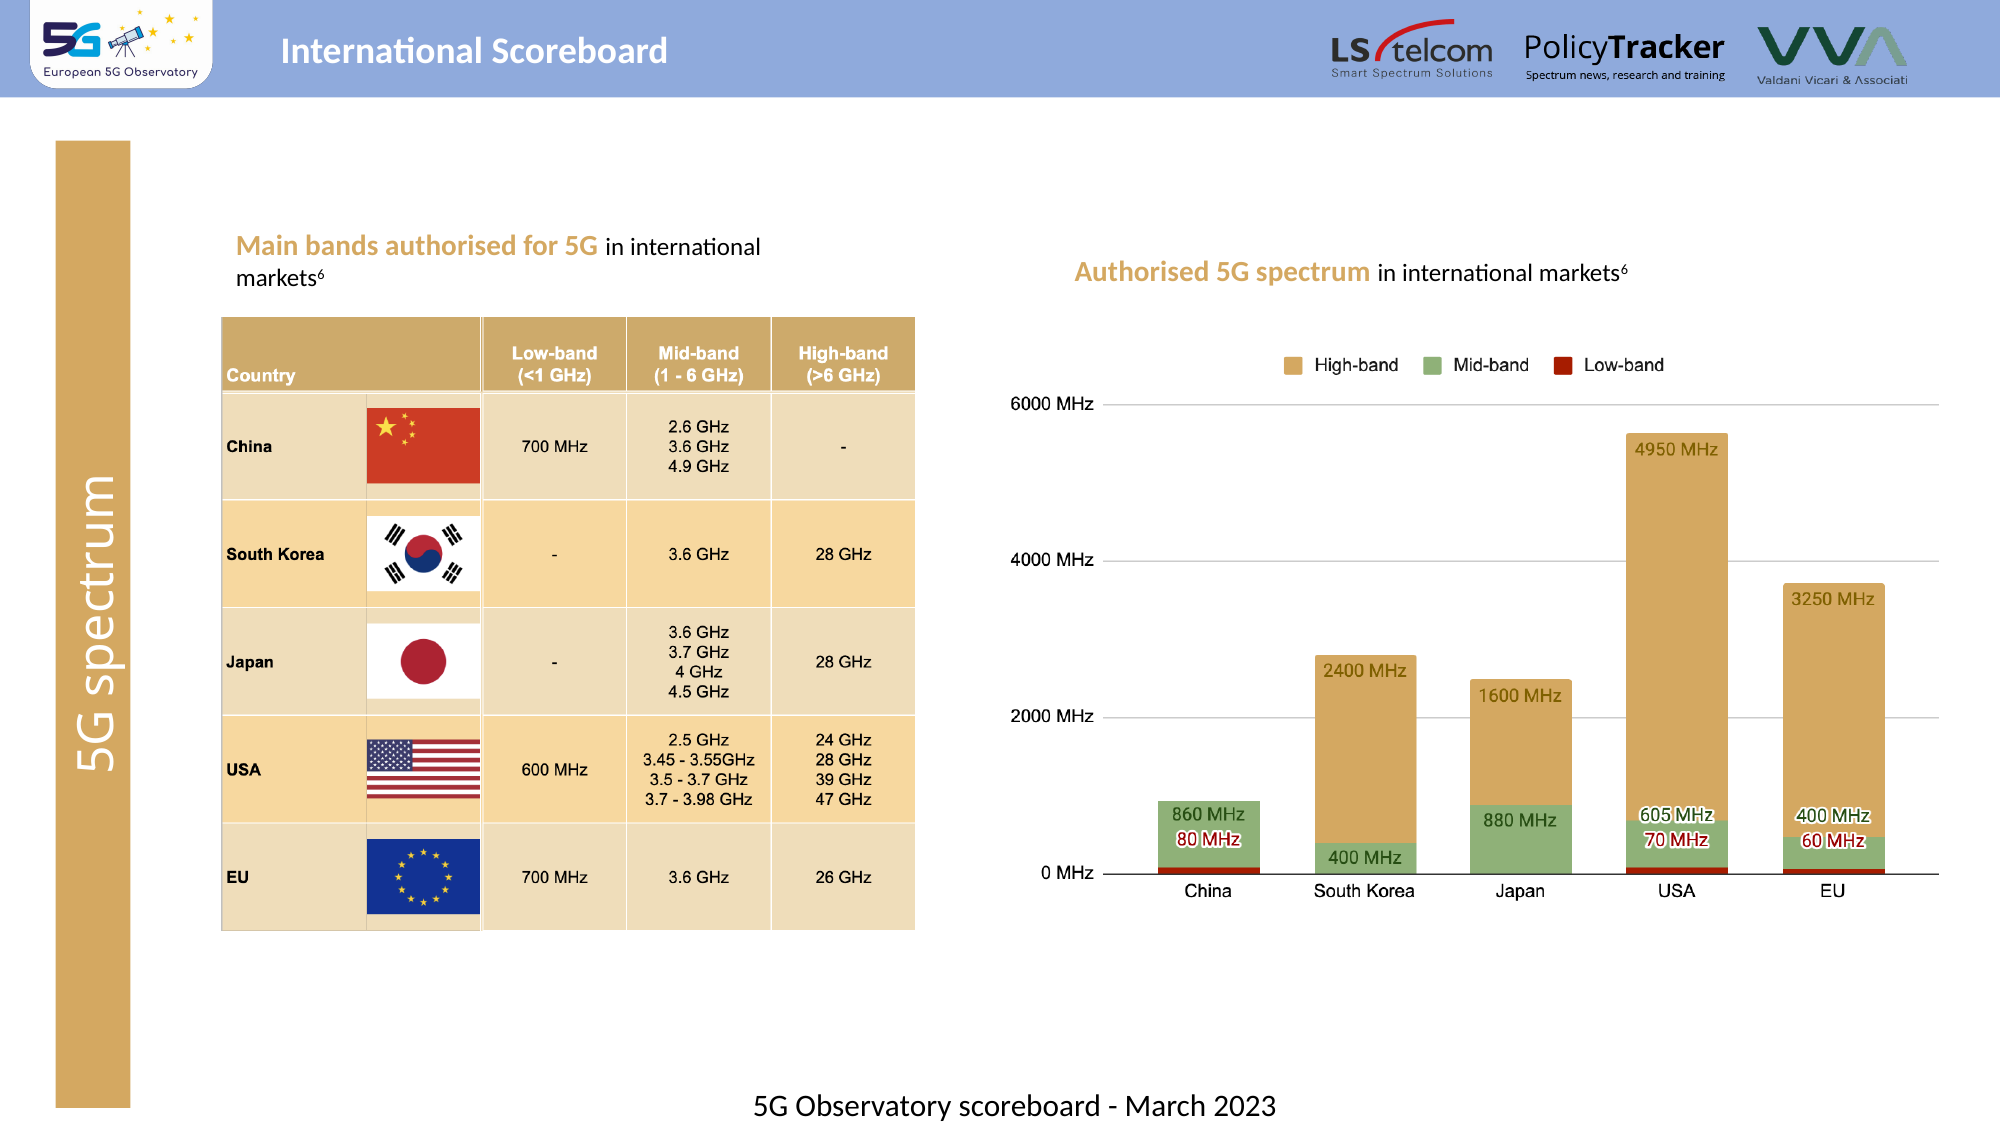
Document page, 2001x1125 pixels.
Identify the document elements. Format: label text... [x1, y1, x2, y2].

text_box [0, 0, 2000, 98]
text_box Main bands authorised for 5G in international markets6 [221, 219, 848, 299]
picture [980, 326, 1968, 931]
text_box Authorised 5G spectrum in international markets6 [1059, 245, 1898, 295]
text_box 5G Observatory scoreboard - March 2023 [645, 1078, 1385, 1125]
picture [221, 317, 915, 931]
text_box 5G spectrum [55, 140, 131, 1108]
